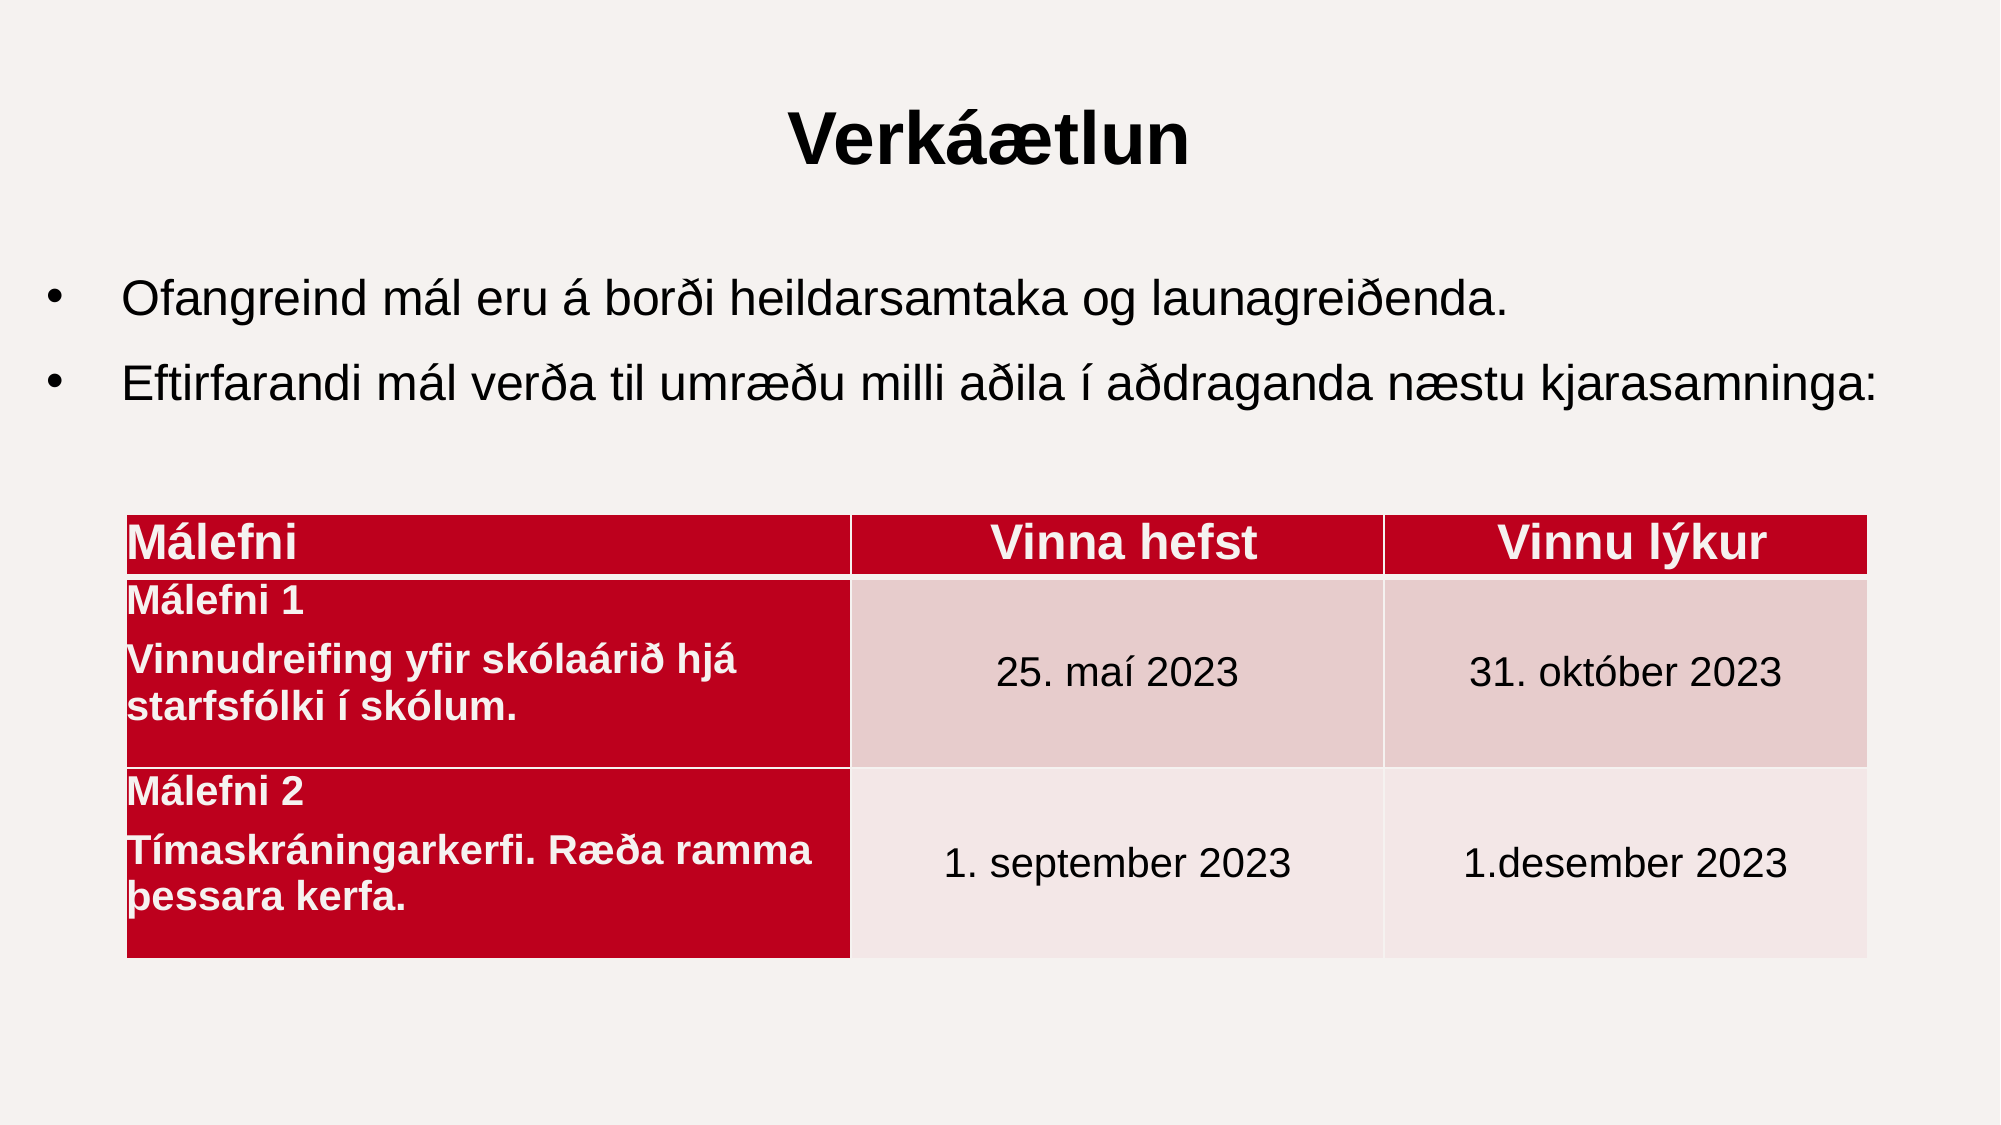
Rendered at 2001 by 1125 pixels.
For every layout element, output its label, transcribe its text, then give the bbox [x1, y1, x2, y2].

table_cell Málefni 2 Tímaskráningarkerfi. Ræða ramma þessara kerfa. [127, 769, 850, 958]
table_cell 31. október 2023 [1385, 580, 1867, 767]
table_header Vinna hefst [852, 515, 1383, 574]
table_cell 25. maí 2023 [852, 580, 1383, 767]
table_header Vinnu lýkur [1385, 515, 1867, 574]
table_cell Málefni 1 Vinnudreifing yfir skólaárið hjá starfsfólki í skólum. [127, 580, 850, 767]
title Verkáætlun [84, 109, 1916, 189]
table_cell 1. september 2023 [852, 769, 1383, 958]
table_cell 1.desember 2023 [1385, 769, 1867, 958]
text_box Ofangreind mál eru á borði heildarsamtaka og launagreiðenda. Eftirfarandi mál verða til umræðu milli aðila í aðdraganda næstu kjarasamninga: [31, 253, 1916, 418]
table_header Málefni [127, 515, 850, 574]
